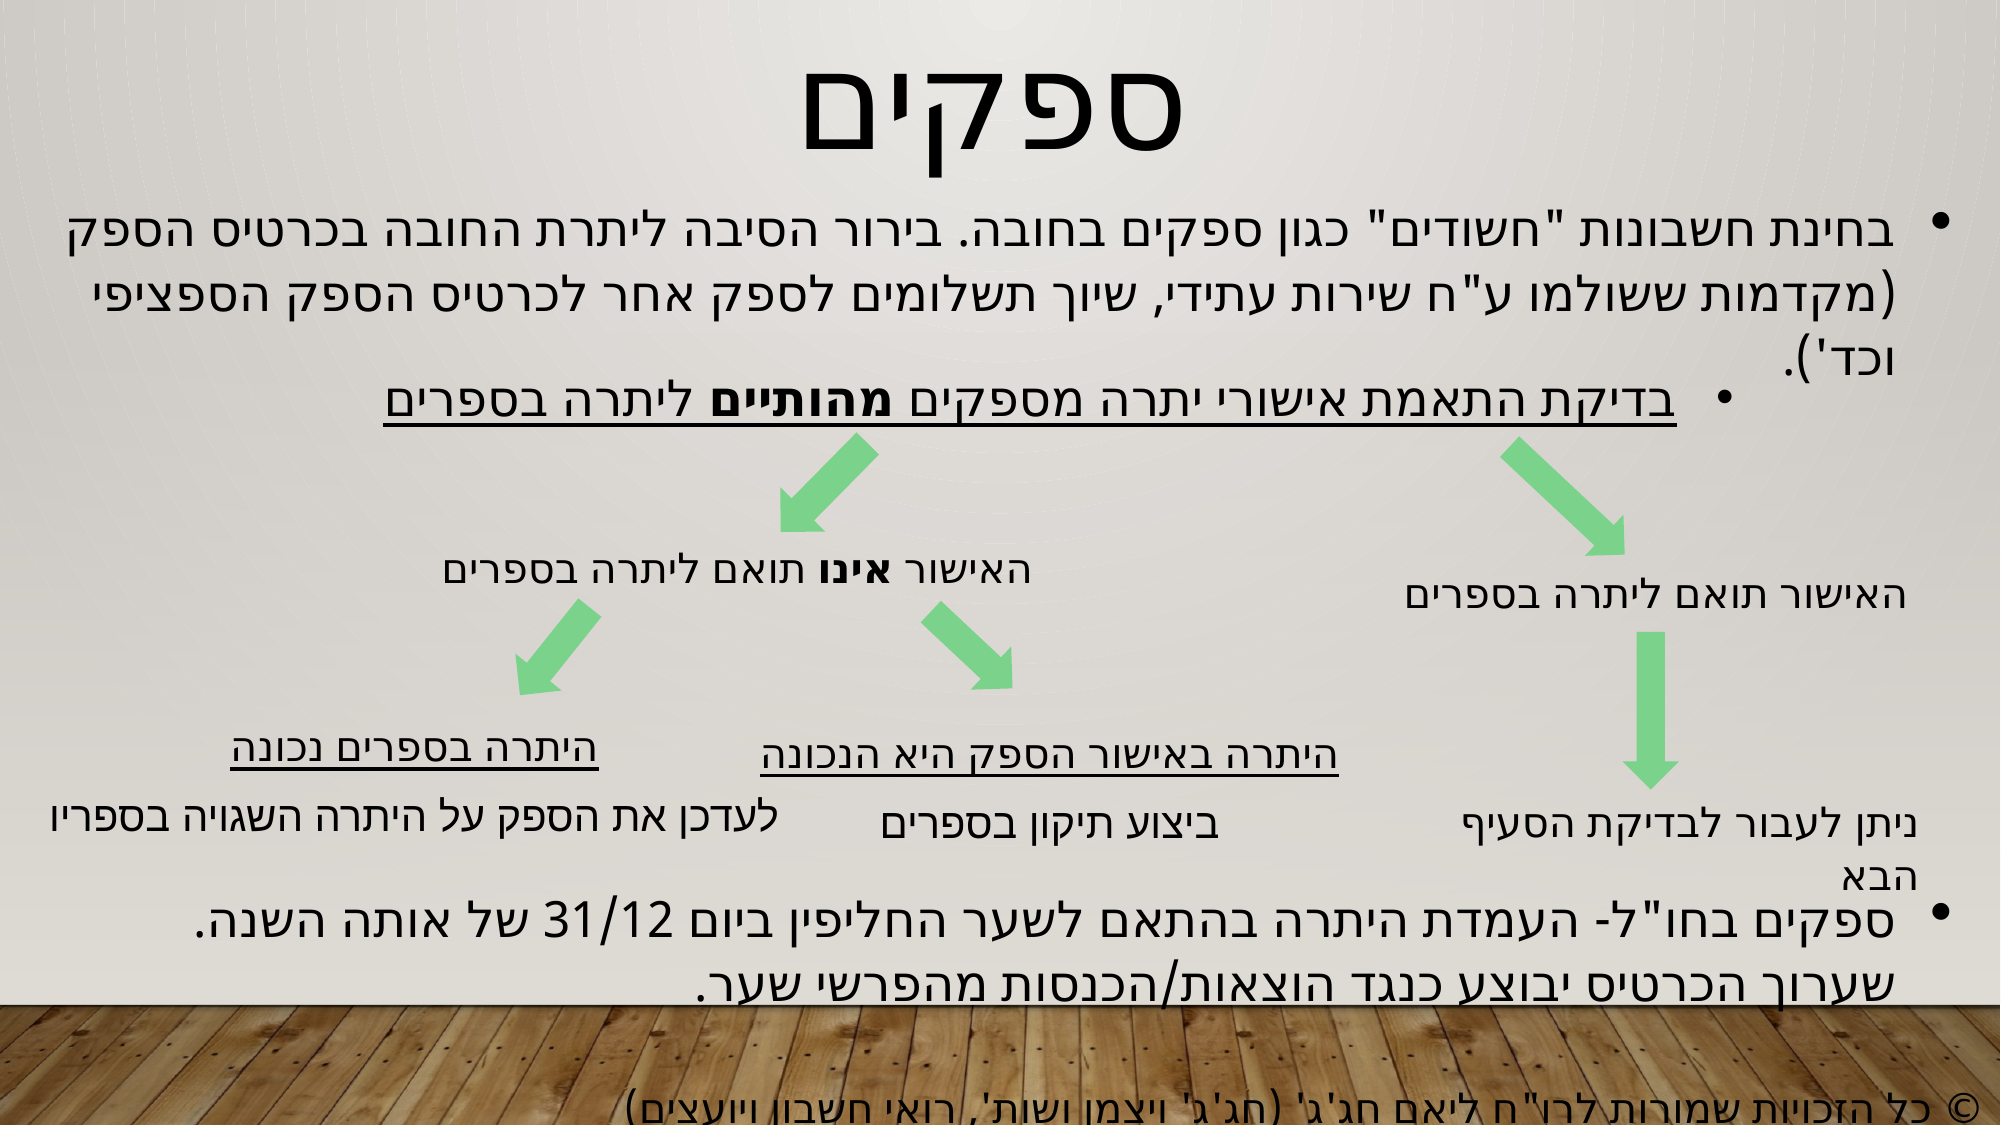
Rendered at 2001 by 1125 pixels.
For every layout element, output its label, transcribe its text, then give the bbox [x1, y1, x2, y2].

text_box ספקים [65, 23, 1918, 161]
text_box היתרה באישור הספק היא הנכונה ביצוע תיקון בספרים [742, 715, 1358, 855]
text_box האישור תואם ליתרה בספרים [1368, 555, 1924, 625]
picture [0, 1005, 2000, 1074]
text_box בחינת חשבונות "חשודים" כגון ספקים בחובה. בירור הסיבה ליתרת החובה בכרטיס הספק (מקדמות ששולמו ע"ח שירות עתידי, שיוך תשלומים לספק אחר לכרטיס הספק הספציפי וכד'). [31, 185, 1968, 393]
text_box בדיקת התאמת אישורי יתרה מספקים מהותיים ליתרה בספרים [347, 393, 1749, 435]
text_box האישור אינו תואם ליתרה בספרים [417, 531, 1048, 600]
text_box [919, 599, 1014, 691]
text_box [1499, 435, 1627, 558]
text_box [514, 597, 603, 697]
text_box היתרה בספרים נכונה לעדכן את הספק על היתרה השגויה בספריו [0, 709, 892, 848]
text_box ניתן לעבור לבדיקת הסעיף הבא [1379, 784, 1935, 875]
text_box [1621, 630, 1681, 784]
text_box © כל הזכויות שמורות לרו"ח ליאם חג'ג' (חג'ג' ויצמן ושות', רואי חשבון ויועצים) [0, 1074, 2000, 1125]
text_box [779, 431, 880, 531]
text_box ספקים בחו"ל- העמדת היתרה בהתאם לשער החליפין ביום 31/12 של אותה השנה. שערוך הכרטיס יבוצע כנגד הוצאות/הכנסות מהפרשי שער. [31, 875, 1968, 1019]
